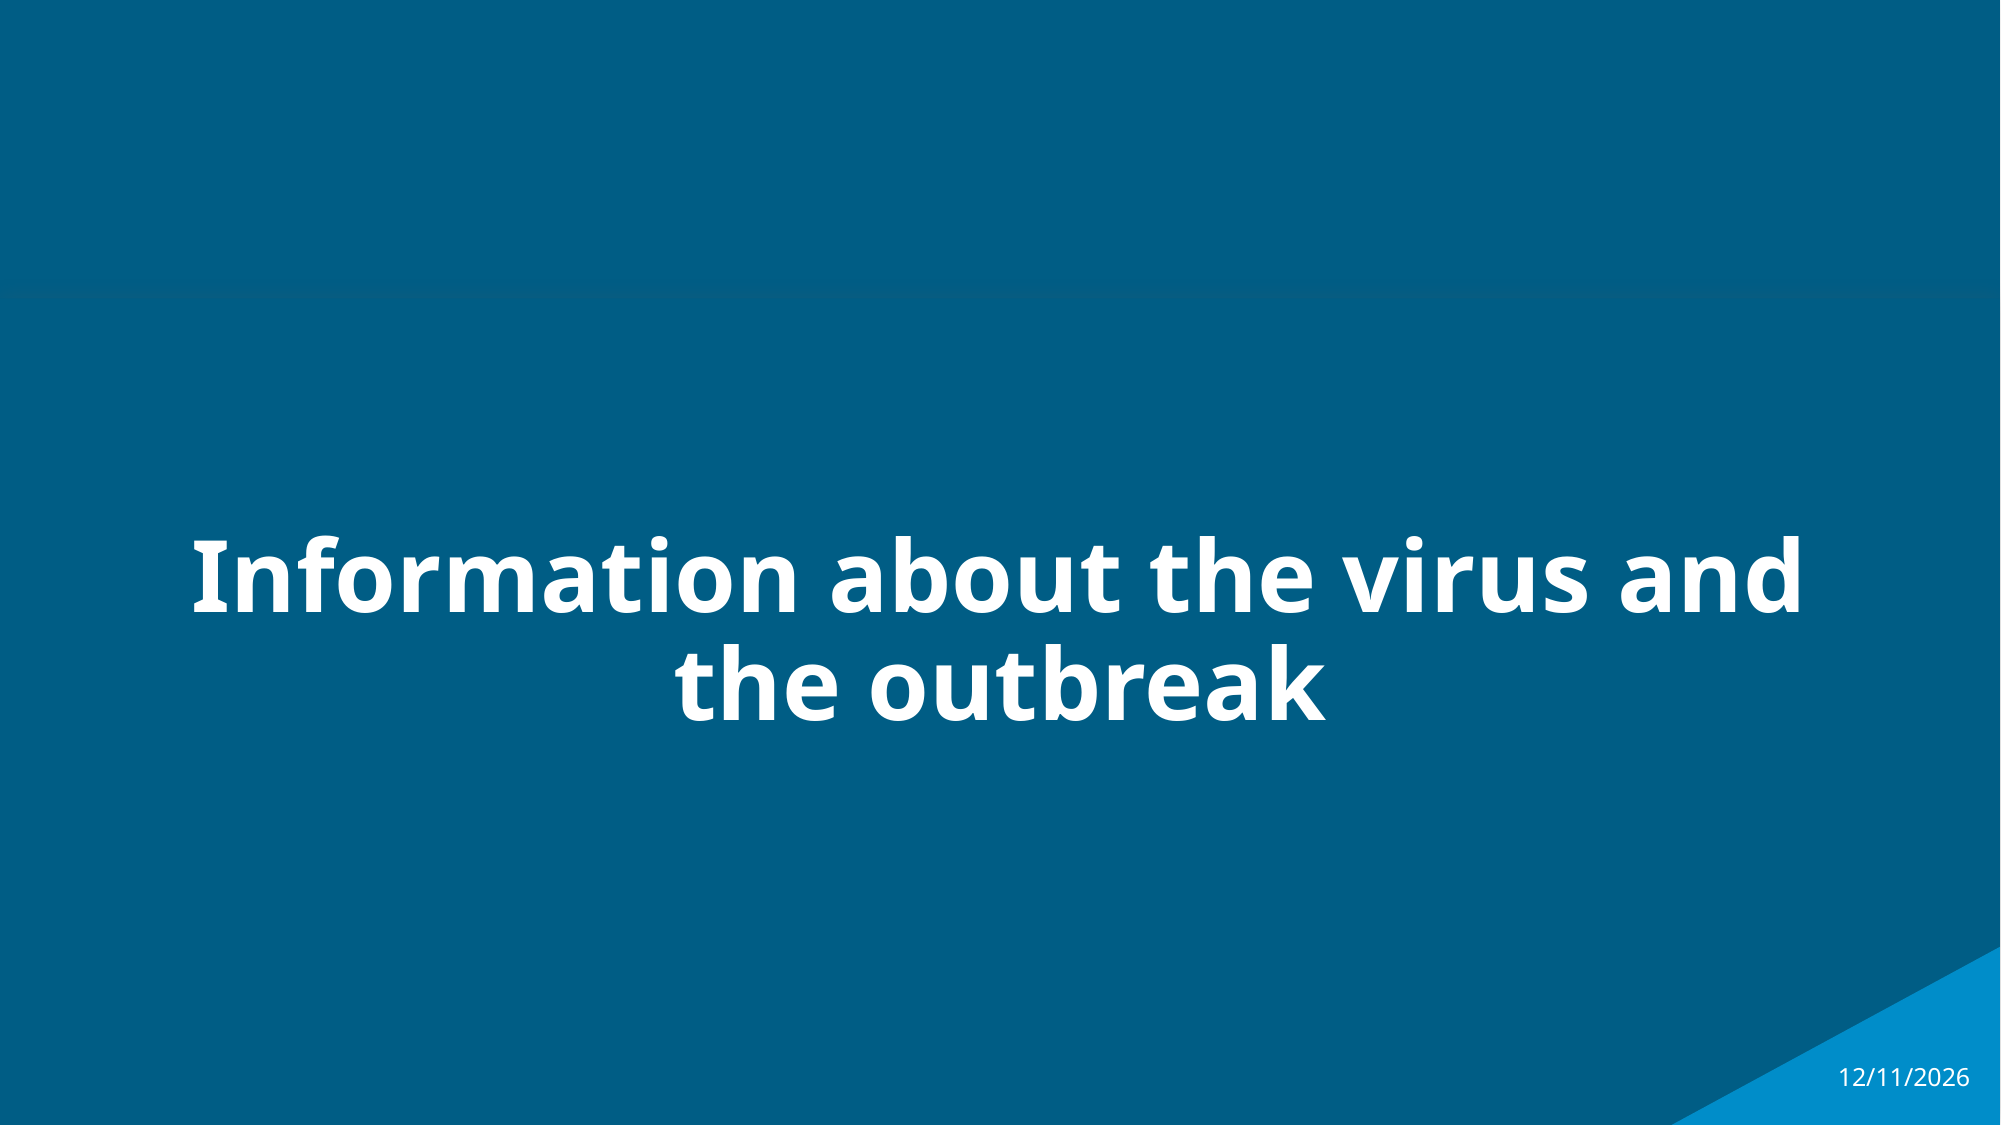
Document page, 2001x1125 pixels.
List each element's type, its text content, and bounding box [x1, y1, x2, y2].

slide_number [1671, 946, 2000, 1125]
title Information about the virus and the outbreak [114, 516, 1886, 750]
